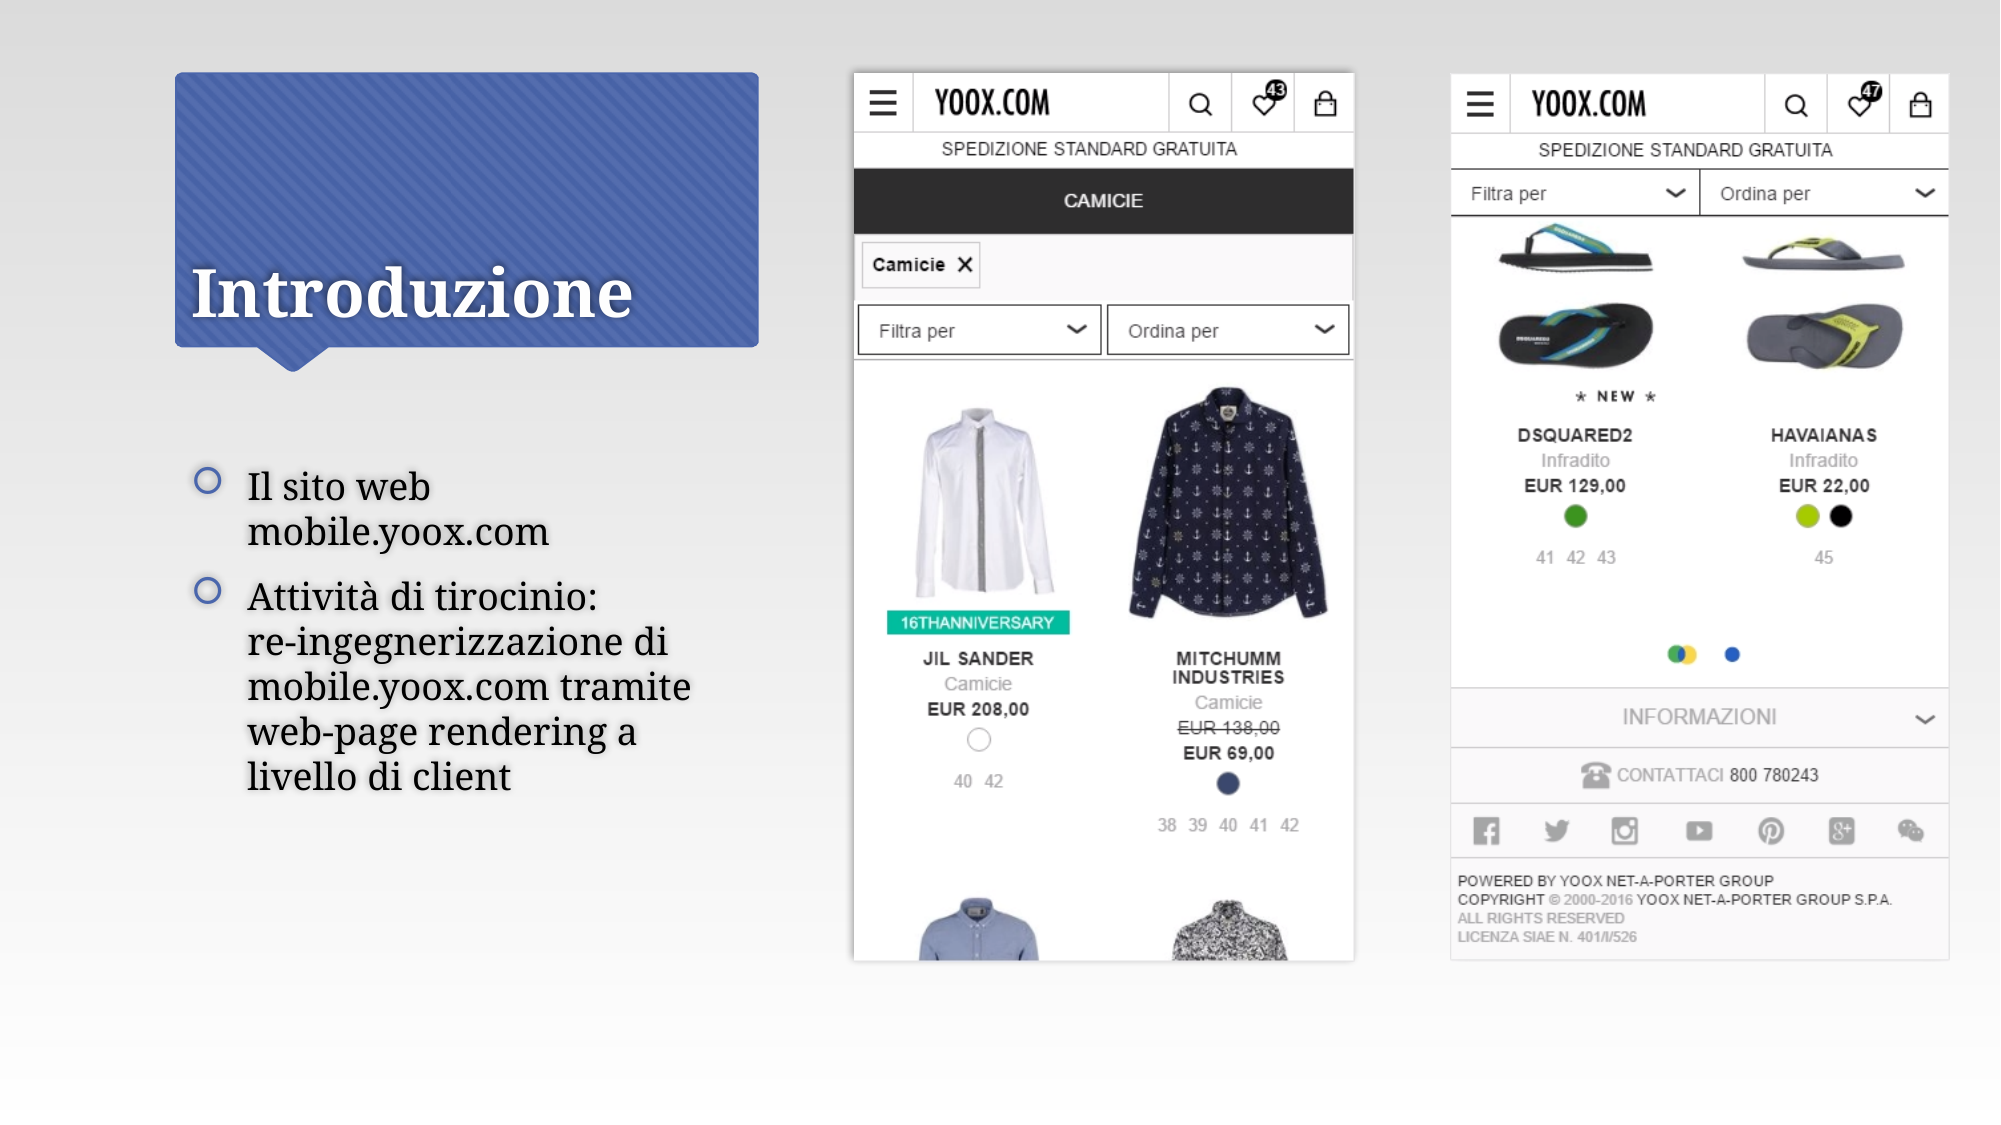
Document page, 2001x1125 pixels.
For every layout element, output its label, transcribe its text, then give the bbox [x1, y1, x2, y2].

title Introduzione [176, 73, 758, 339]
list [853, 72, 1355, 962]
picture [1449, 72, 1951, 962]
list [176, 370, 758, 962]
